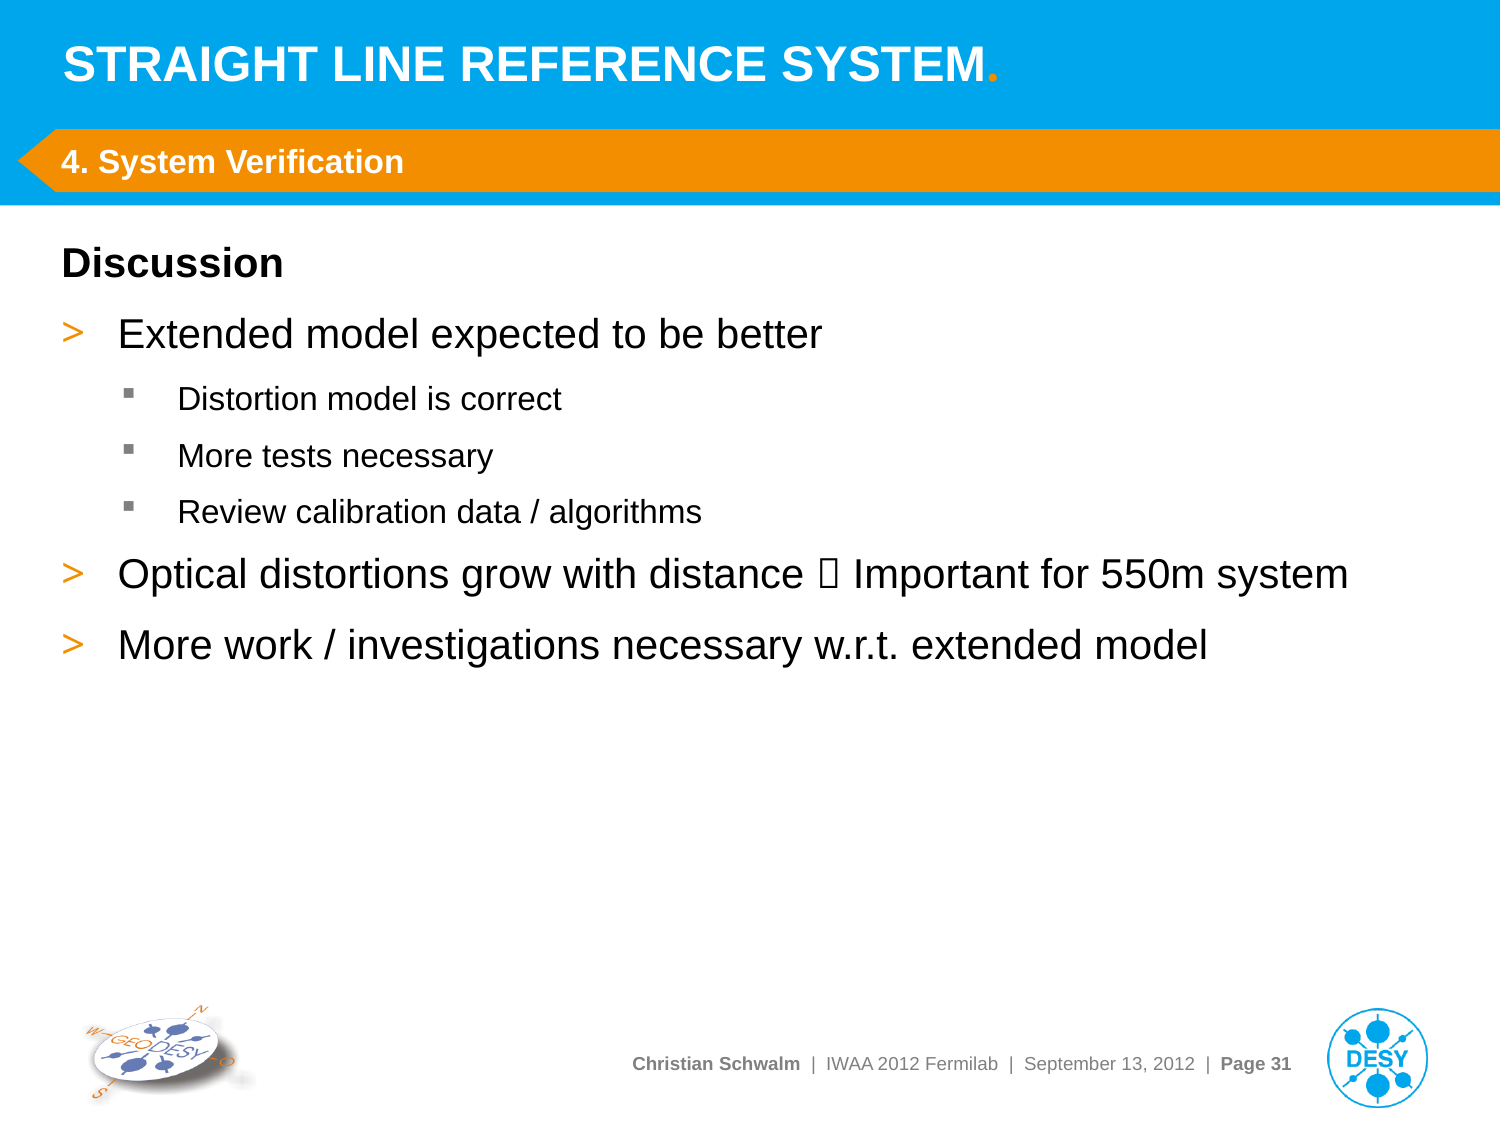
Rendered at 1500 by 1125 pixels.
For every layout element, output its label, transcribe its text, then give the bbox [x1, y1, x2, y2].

picture [75, 1015, 258, 1125]
text_box 4. System Verification [55, 133, 414, 187]
picture [1330, 1015, 1426, 1106]
picture [1327, 1068, 1365, 1108]
text_box [17, 129, 1500, 193]
title STRAIGHT LINE REFERENCE SYSTEM. [47, 16, 1446, 107]
picture [1327, 1015, 1350, 1049]
picture [1406, 1015, 1428, 1046]
list Discussion Extended model expected to be better Distortion model is correct More tests necessary Review calibration data / algorithms Optical distortions grow with distance  Important for 550m system More work / investigations necessary w.r.t. extended model [46, 228, 1444, 1015]
picture [1391, 1071, 1428, 1108]
